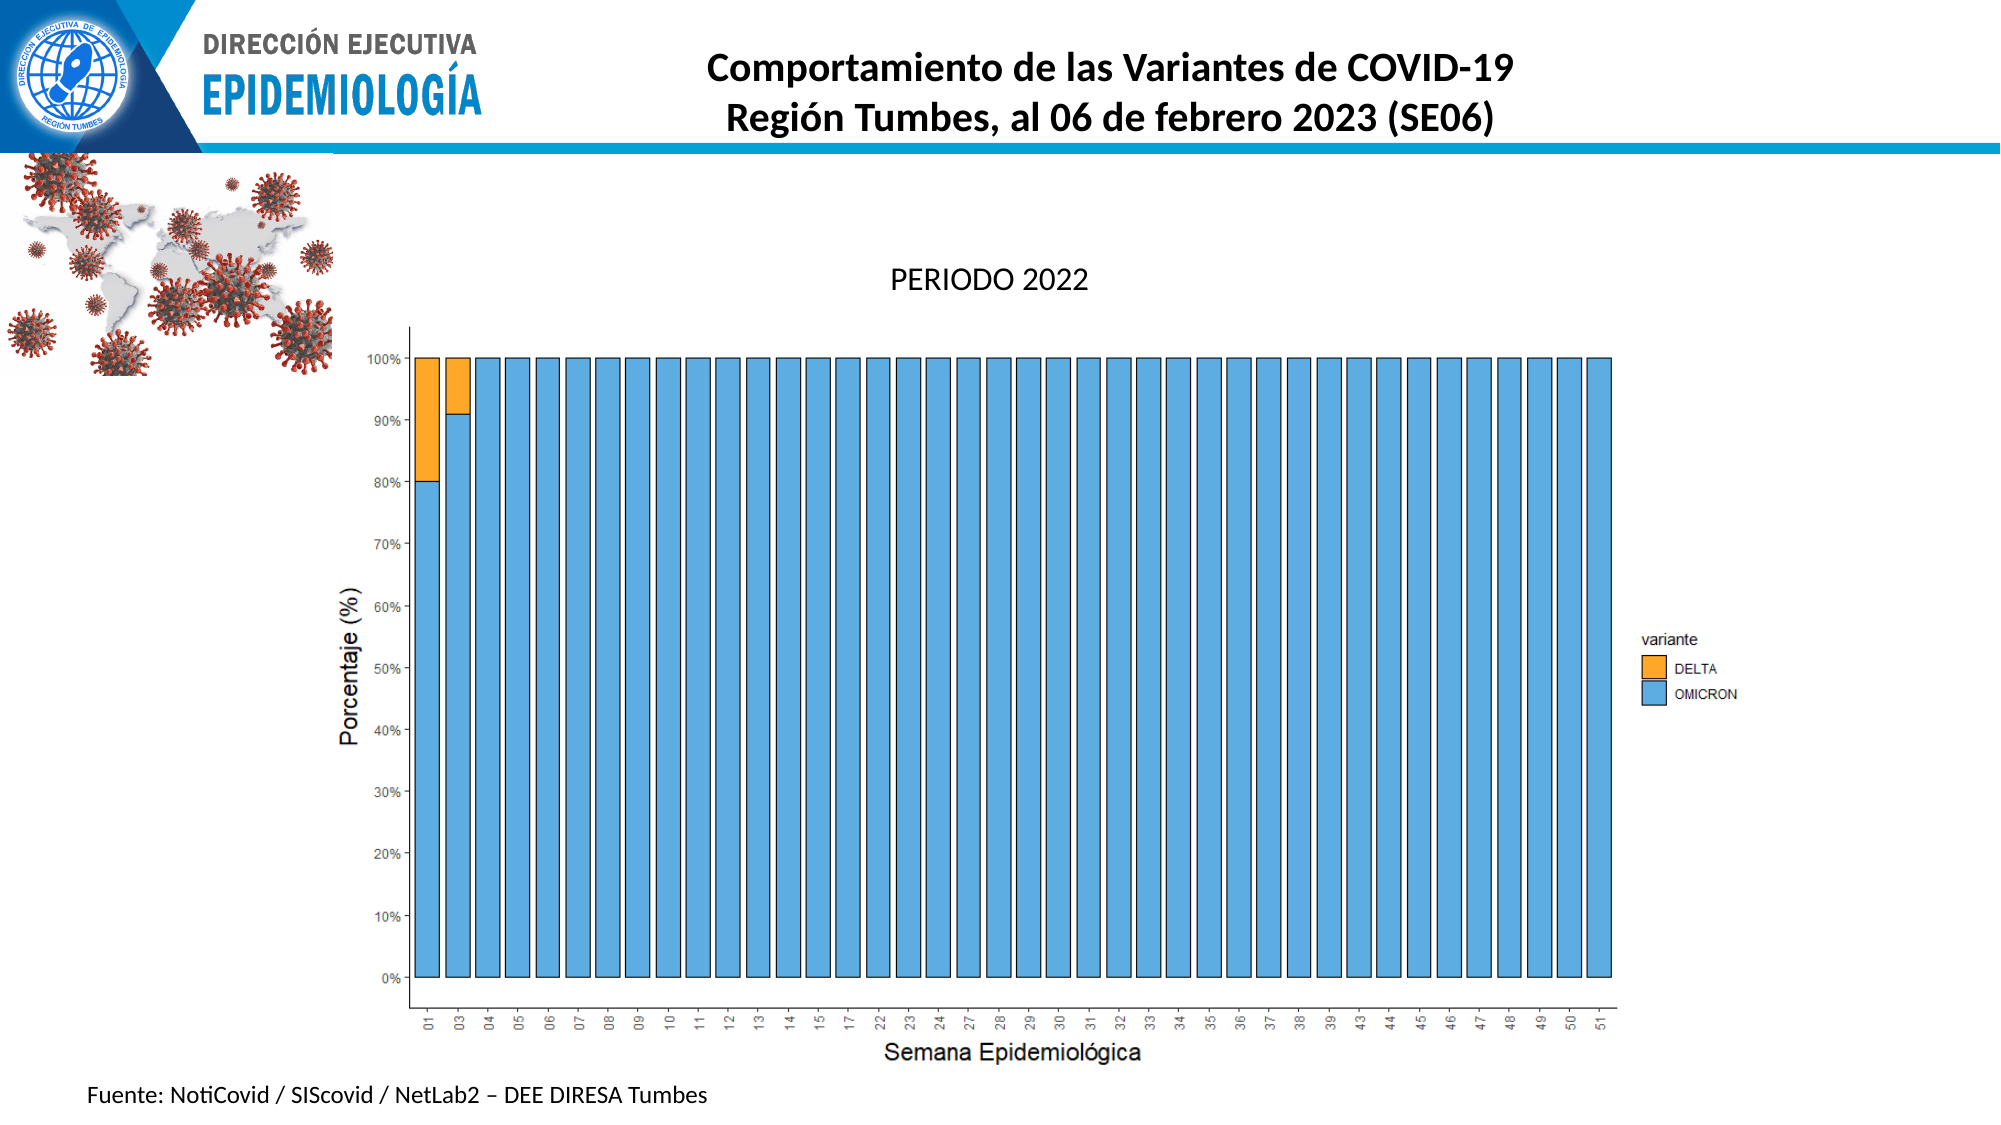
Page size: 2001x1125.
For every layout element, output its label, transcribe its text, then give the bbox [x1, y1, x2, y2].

picture [0, 0, 1754, 1066]
text_box [333, 142, 2000, 155]
text_box PERIODO 2022 [705, 250, 1275, 305]
text_box Fuente: NotiCovid / SIScovid / NetLab2 – DEE DIRESA Tumbes [72, 1071, 1228, 1116]
text_box Comportamiento de las Variantes de COVID-19 Región Tumbes, al 06 de febrero 2023 (SE06) [512, 32, 1710, 148]
